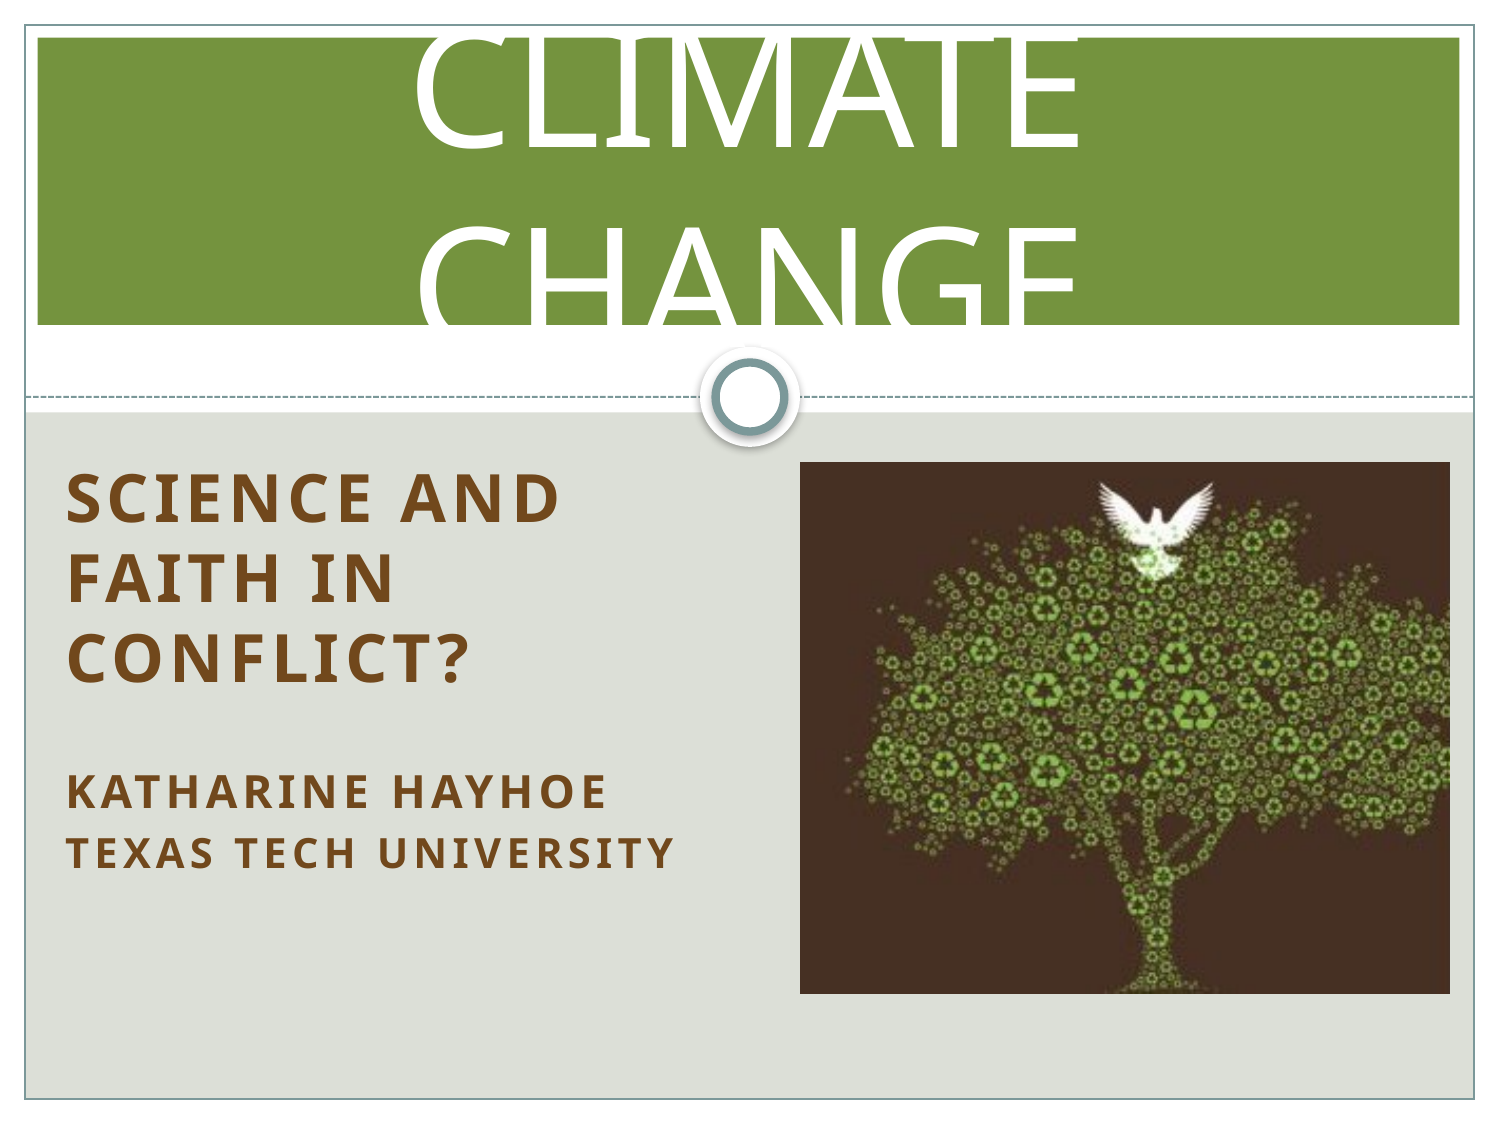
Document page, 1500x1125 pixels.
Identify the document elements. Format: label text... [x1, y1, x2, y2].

picture [799, 462, 1451, 994]
subtitle science and faith in conflict? KATHARINE HAYHOE TEXAS TECH UNIVERSITY [49, 424, 738, 876]
title CLIMATE CHANGE [37, 37, 1460, 326]
